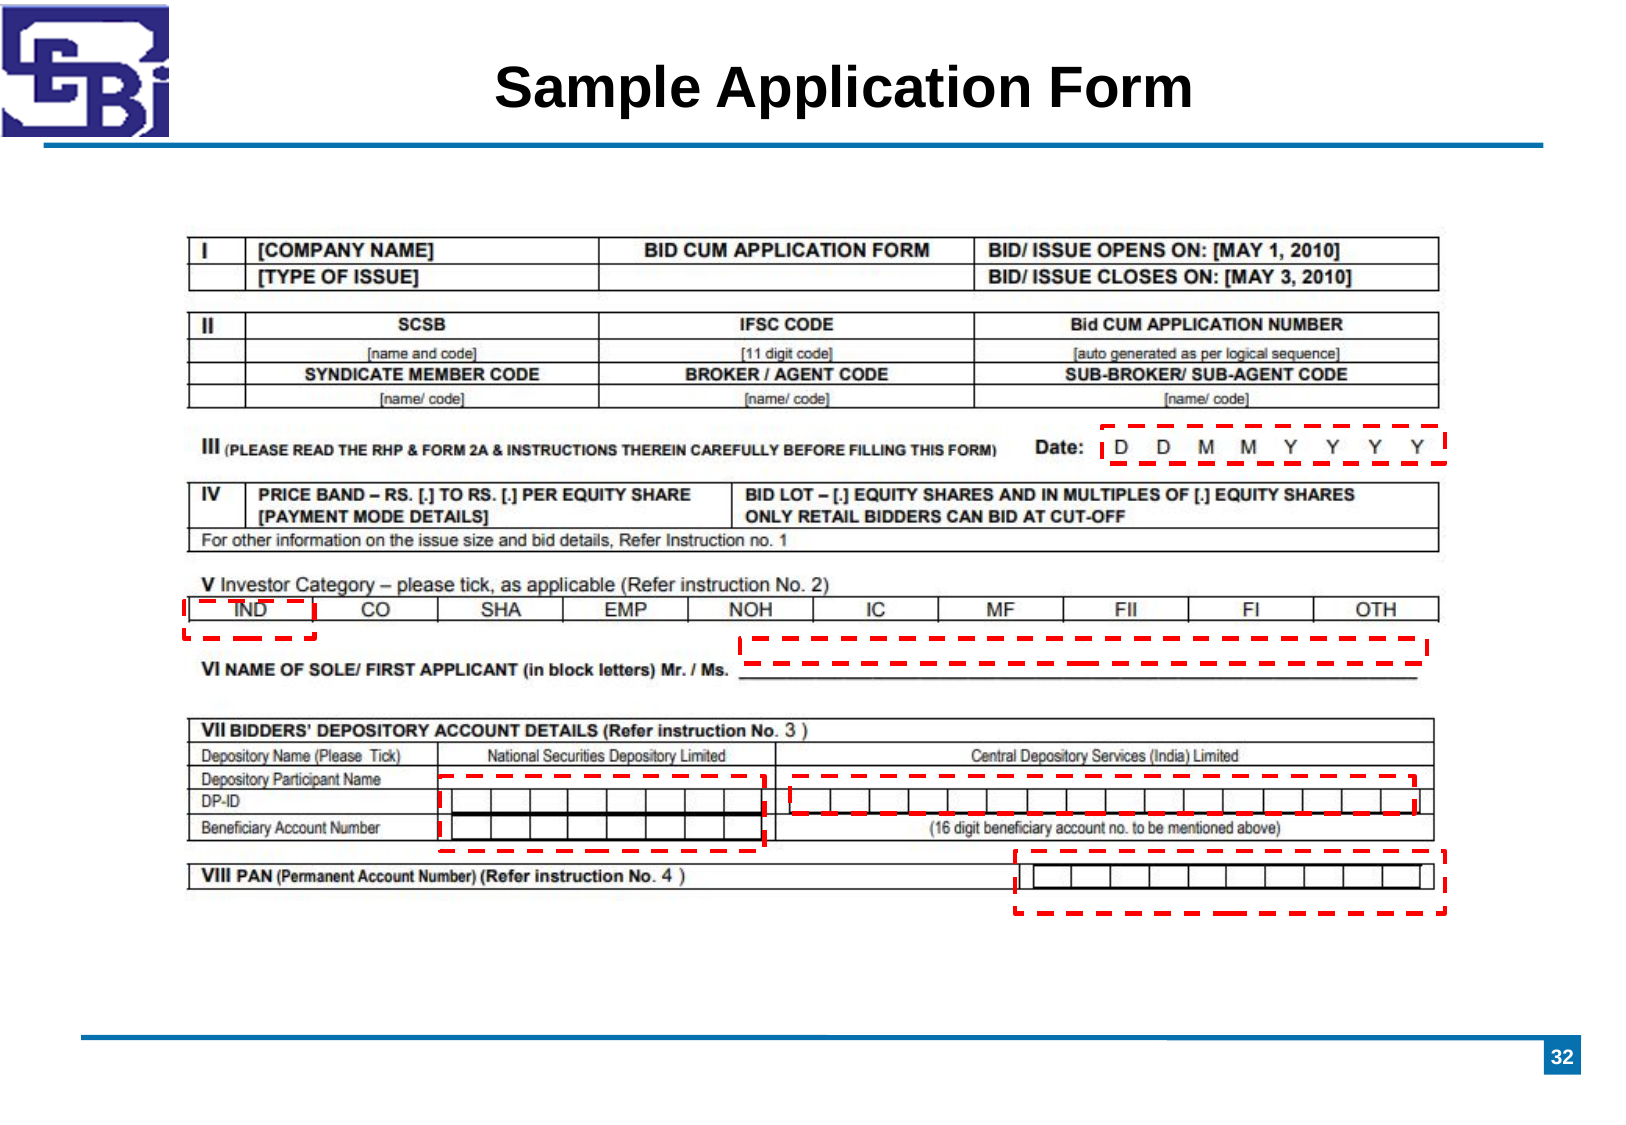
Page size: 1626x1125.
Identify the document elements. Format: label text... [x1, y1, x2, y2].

title Sample Application Form [184, 19, 1522, 158]
picture [183, 200, 1446, 902]
picture [0, 4, 170, 137]
text_box 32 [1543, 1037, 1581, 1075]
text_box [1013, 907, 1447, 916]
